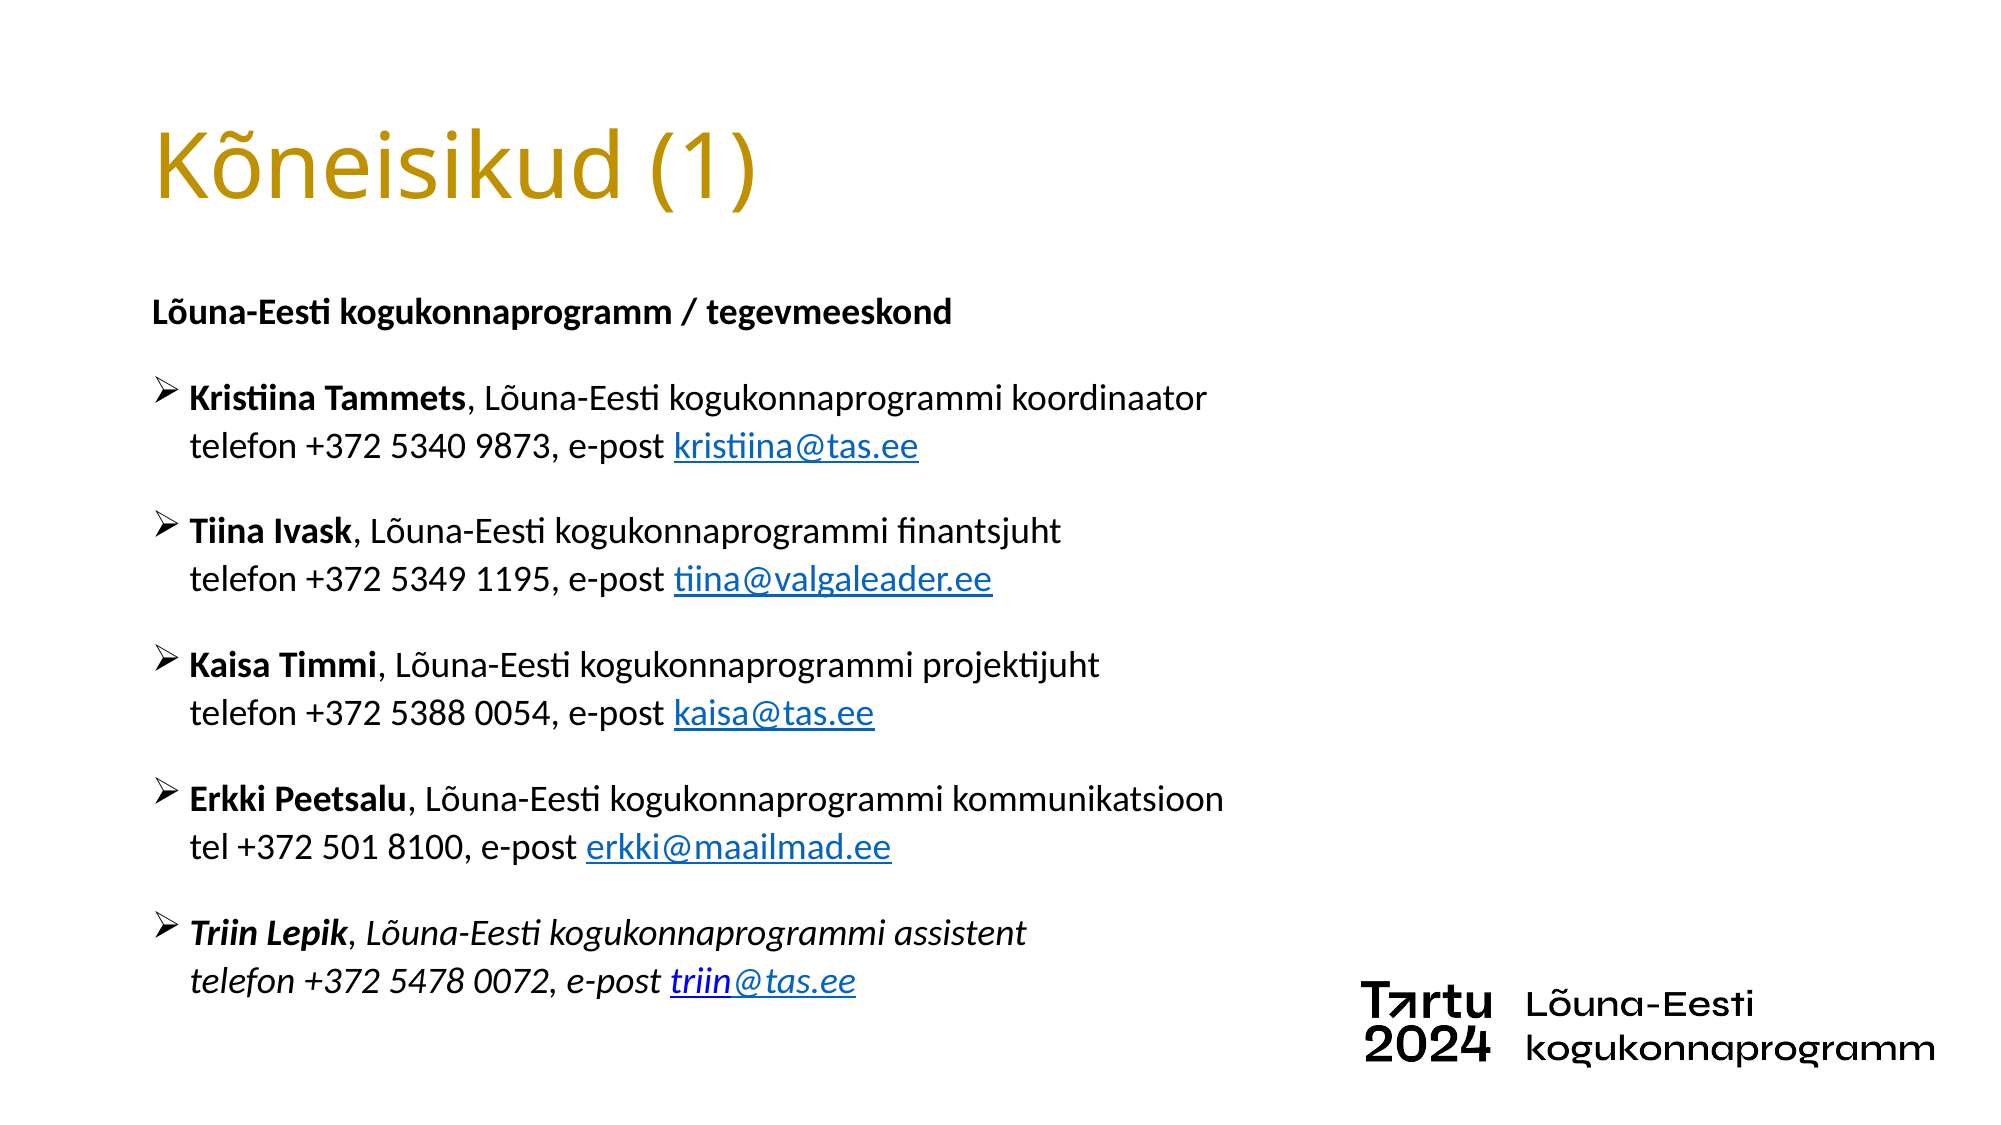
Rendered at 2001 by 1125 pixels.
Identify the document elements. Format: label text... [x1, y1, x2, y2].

picture [1332, 952, 1963, 1091]
text_box Lõuna-Eesti kogukonnaprogramm / tegevmeeskond Kristiina Tammets, Lõuna-Eesti kogukonnaprogrammi koordinaator telefon +372 5340 9873, e-post kristiina@tas.ee Tiina Ivask, Lõuna-Eesti kogukonnaprogrammi finantsjuht telefon +372 5349 1195, e-post tiina@valgaleader.ee Kaisa Timmi, Lõuna-Eesti kogukonnaprogrammi projektijuht telefon +372 5388 0054, e-post kaisa@tas.ee Erkki Peetsalu, Lõuna-Eesti kogukonnaprogrammi kommunikatsioon tel +372 501 8100, e-post erkki@maailmad.ee Triin Lepik, Lõuna-Eesti kogukonnaprogrammi assistent telefon +372 5478 0072, e-post triin@tas.ee [137, 276, 1863, 643]
title Kõneisikud (1) [137, 59, 1863, 276]
